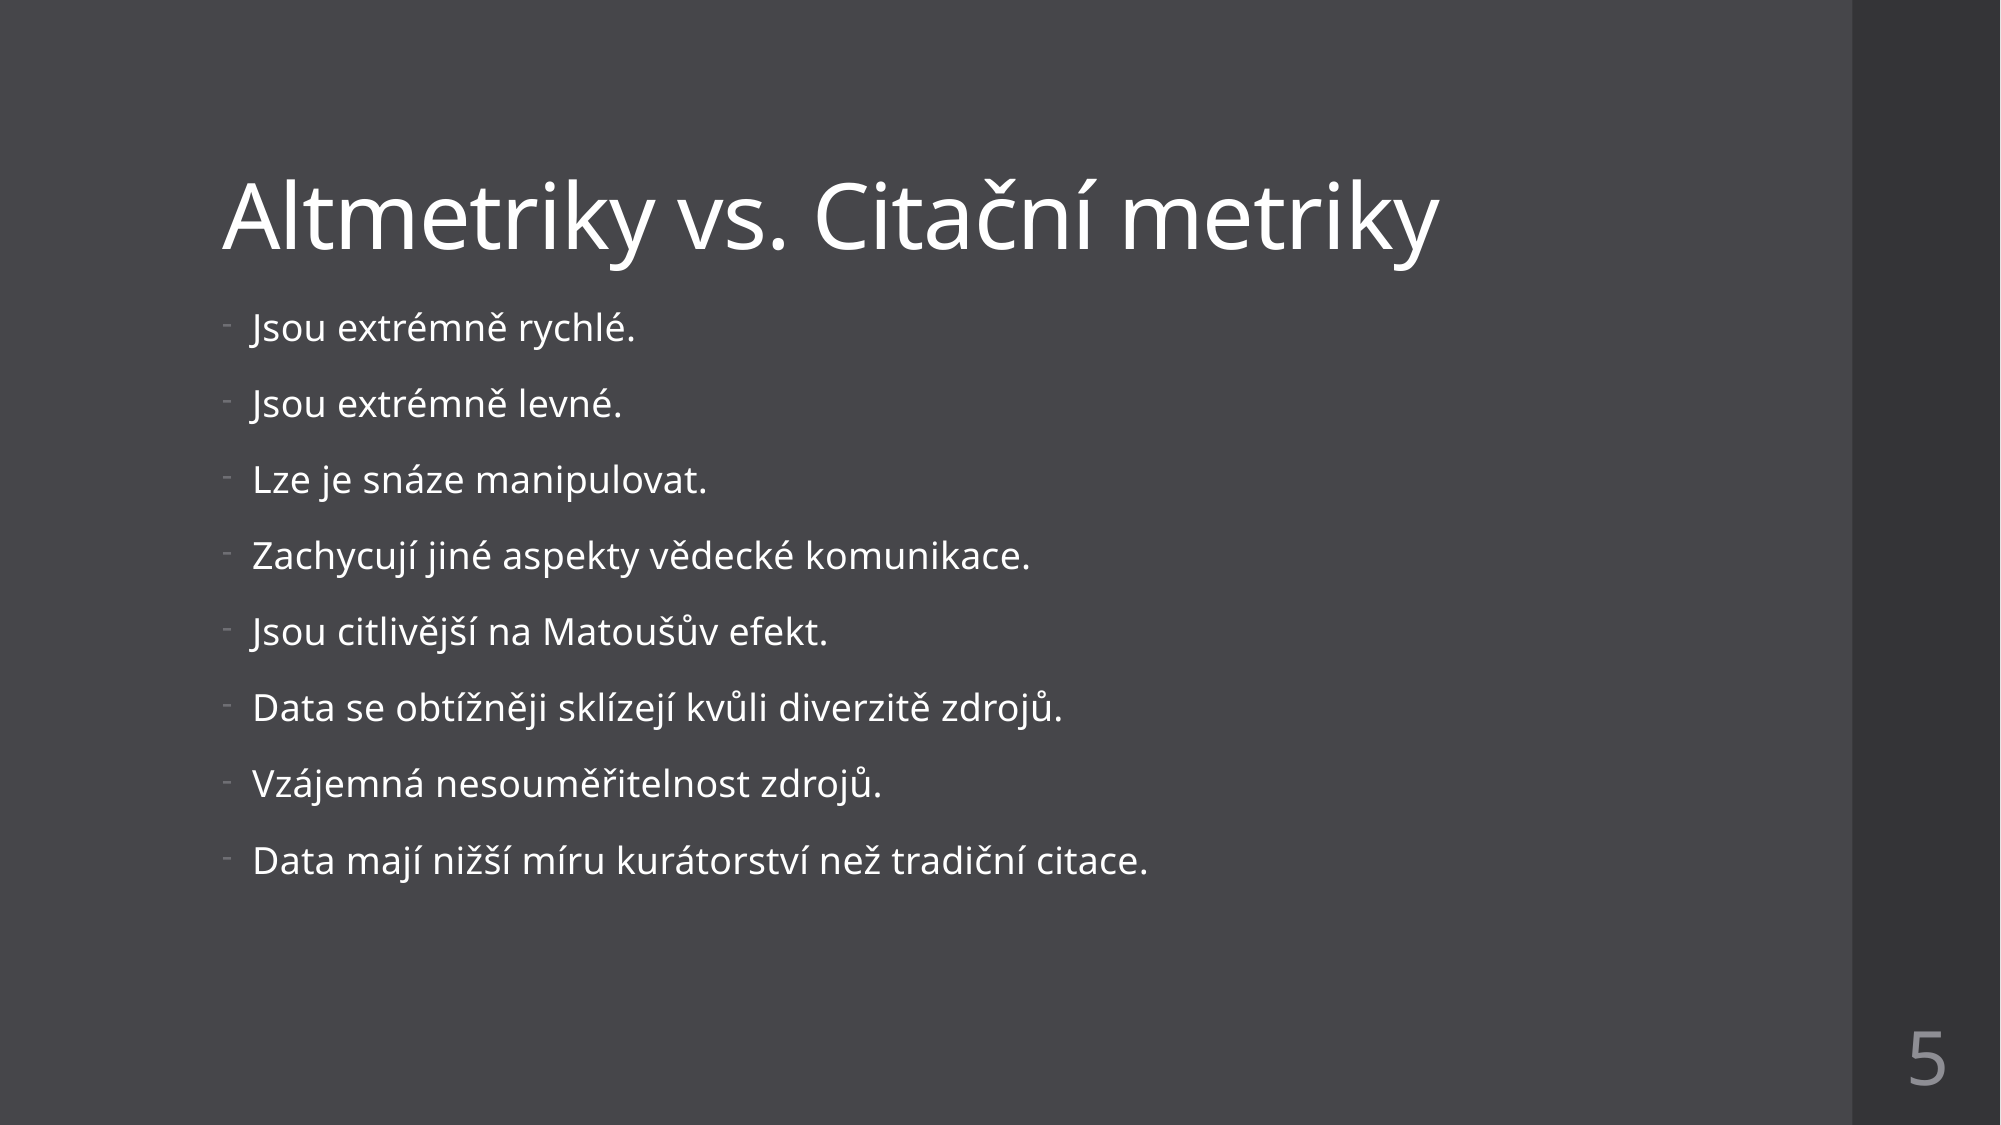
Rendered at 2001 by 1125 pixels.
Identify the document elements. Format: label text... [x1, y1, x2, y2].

list Jsou extrémně rychlé. Jsou extrémně levné. Lze je snáze manipulovat. Zachycují jiné aspekty vědecké komunikace. Jsou citlivější na Matoušův efekt. Data se obtížněji sklízejí kvůli diverzitě zdrojů. Vzájemná nesouměřitelnost zdrojů. Data mají nižší míru kurátorství než tradiční citace. [206, 299, 1617, 1014]
slide_number 5 [1852, 1012, 2000, 1110]
title Altmetriky vs. Citační metriky [206, 60, 1797, 278]
